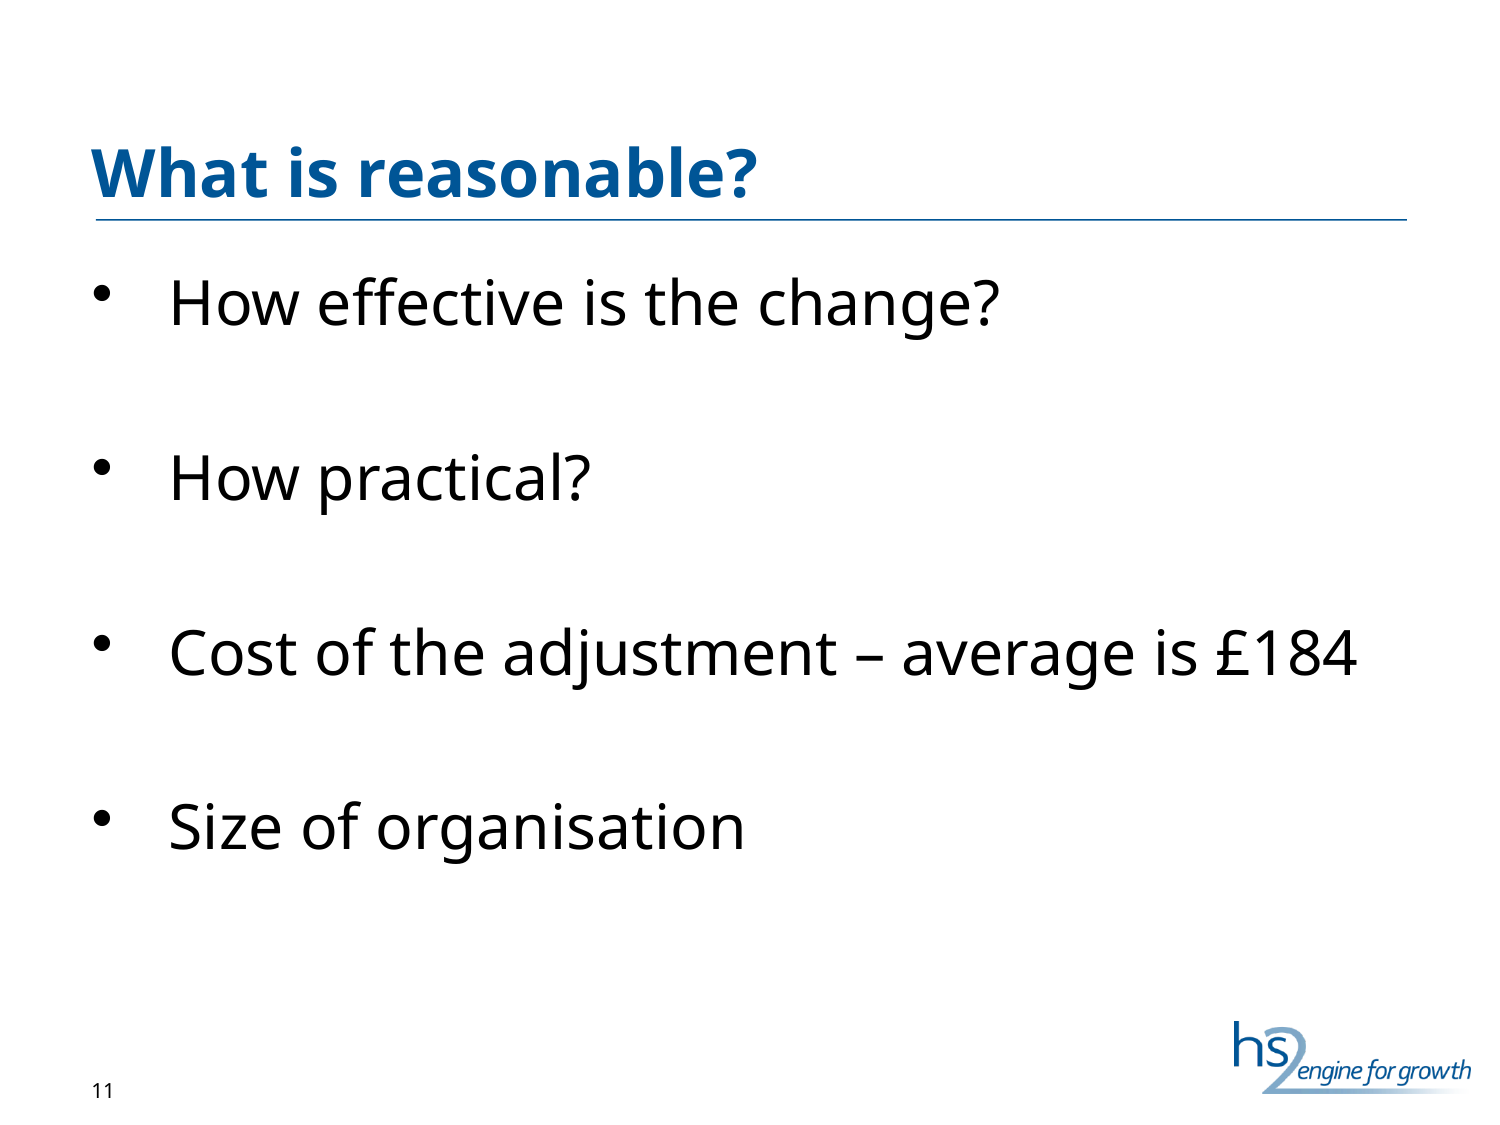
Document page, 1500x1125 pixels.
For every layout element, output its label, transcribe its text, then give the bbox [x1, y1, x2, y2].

title What is reasonable? [76, 19, 1390, 219]
list How effective is the change? How practical? Cost of the adjustment – average is £184 Size of organisation [76, 255, 1390, 956]
slide_number 11 [76, 1070, 1400, 1112]
picture [1234, 1021, 1471, 1094]
